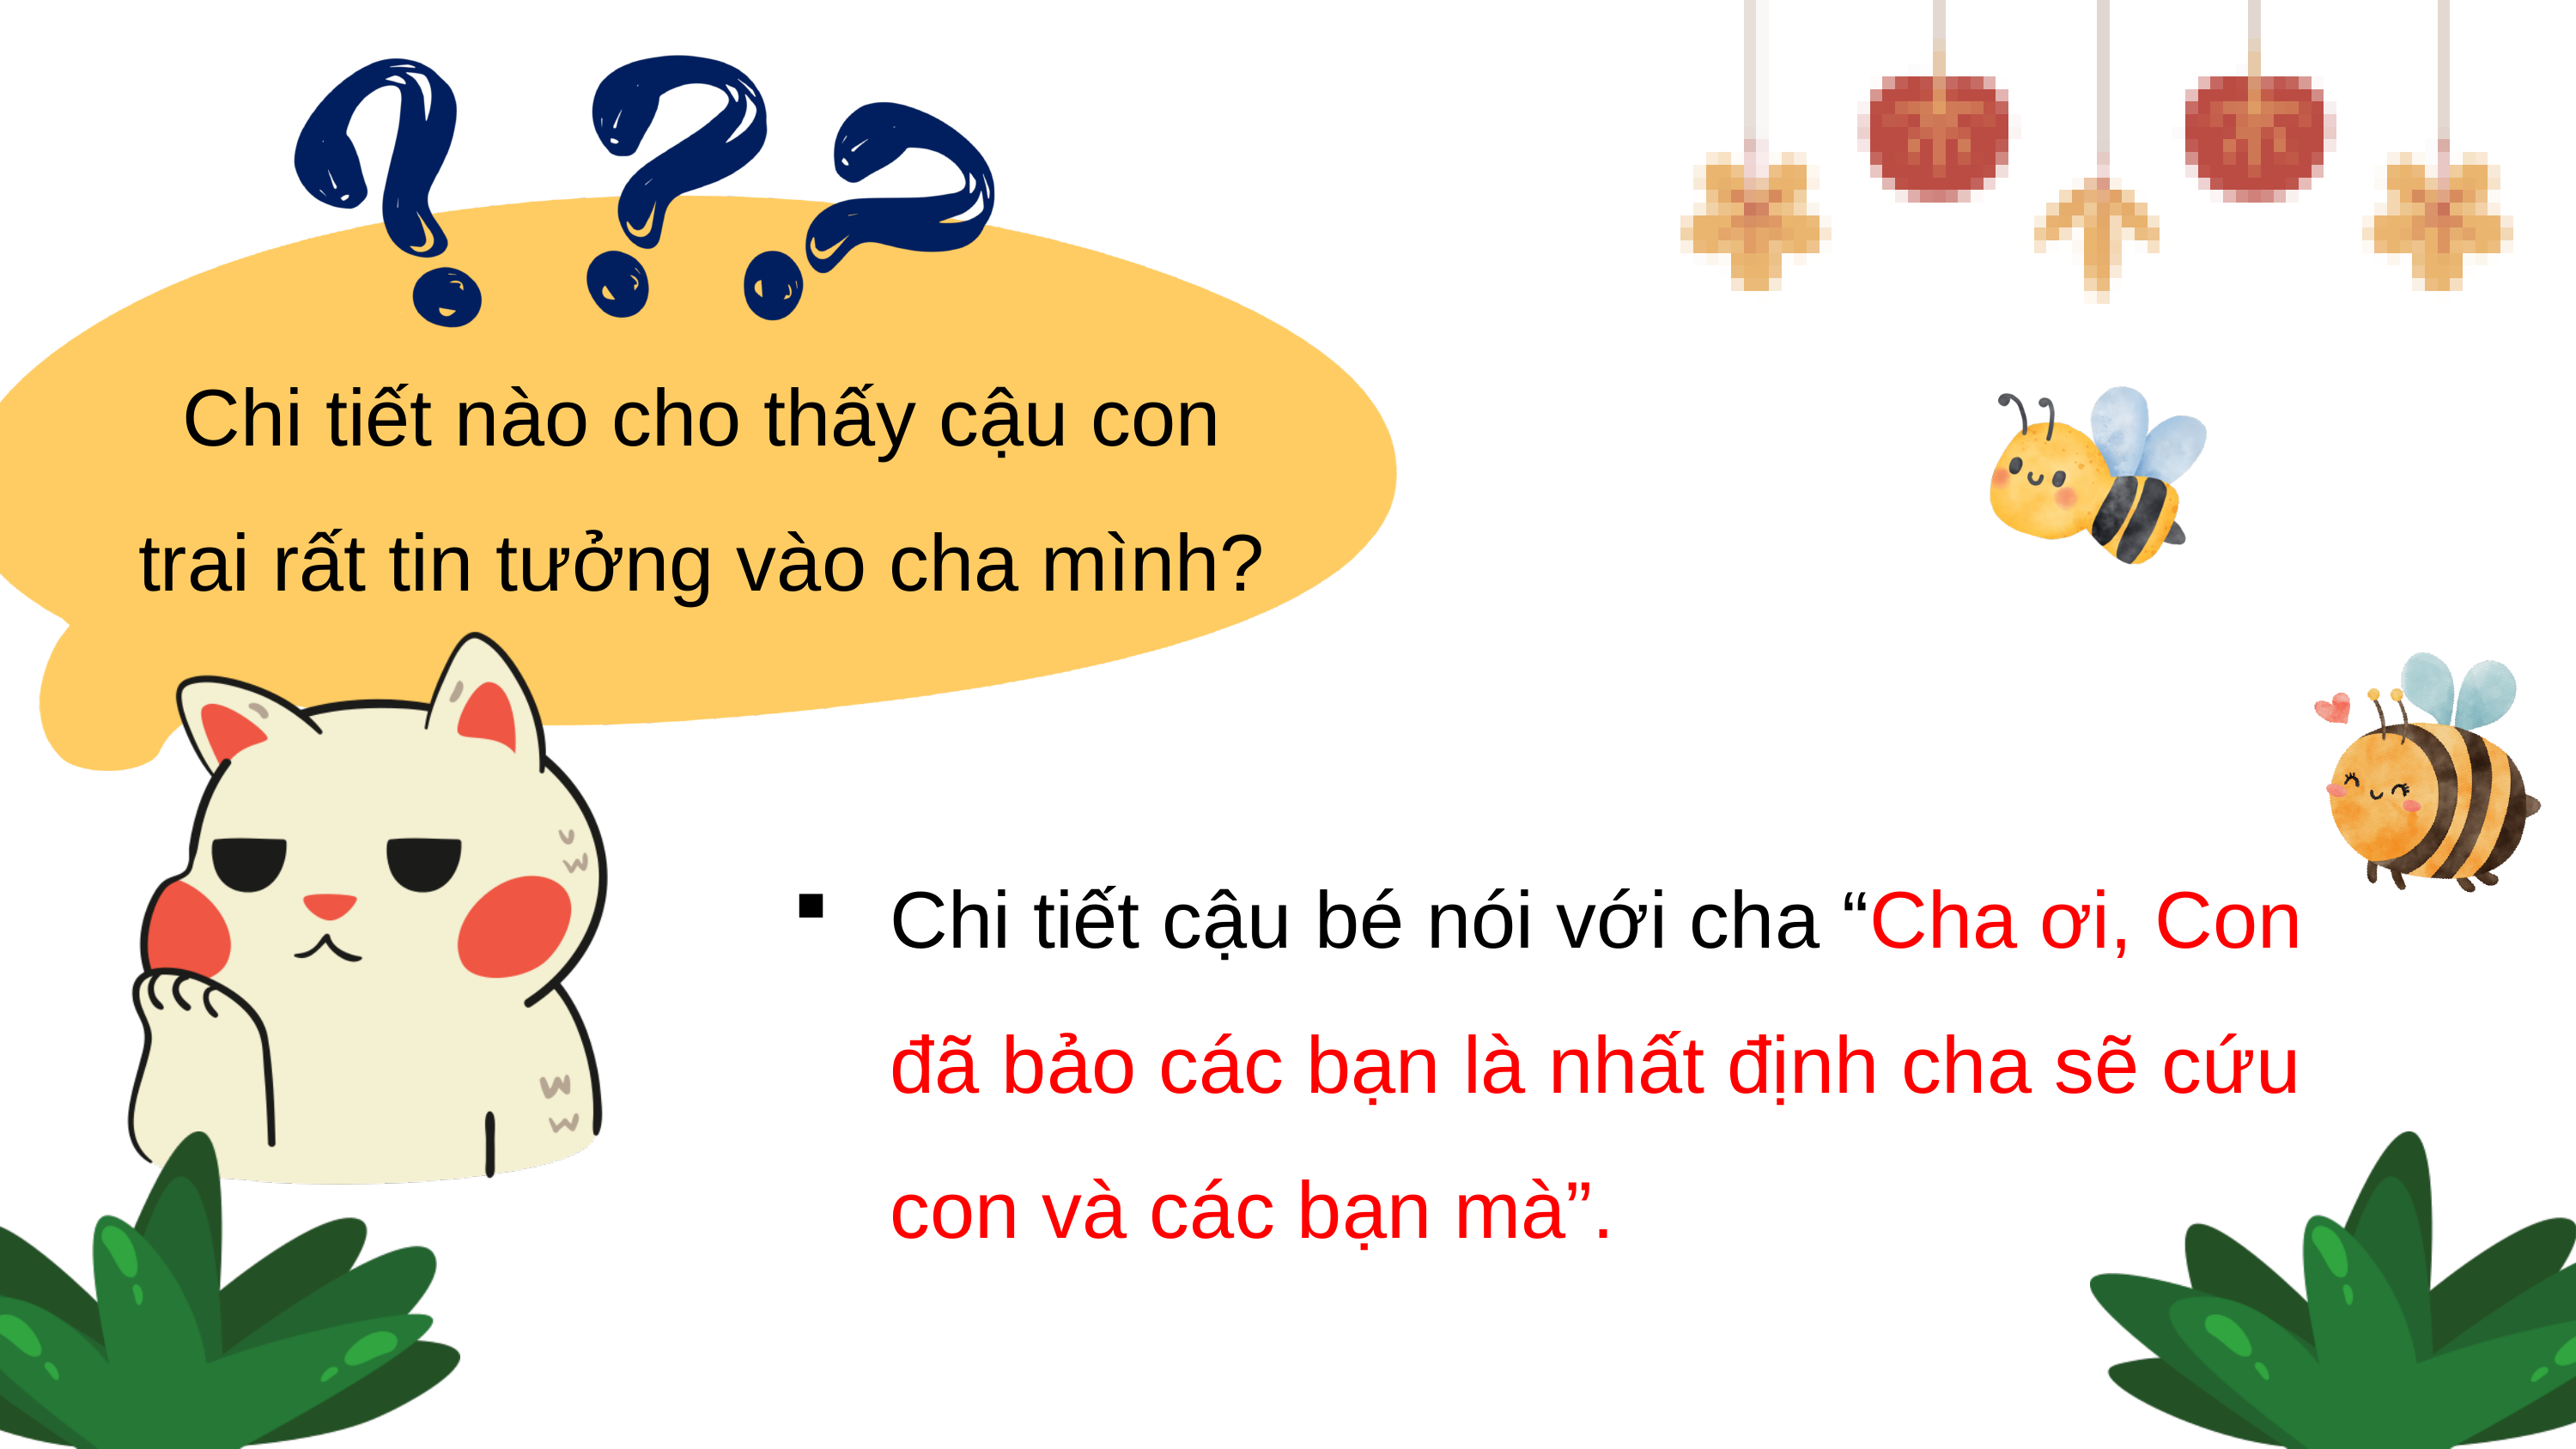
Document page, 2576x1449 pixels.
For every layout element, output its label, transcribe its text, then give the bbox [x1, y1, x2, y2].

picture [1963, 352, 2223, 579]
text_box Chi tiết cậu bé nói với cha “Cha ơi, Con đã bảo các bạn là nhất định cha sẽ cứu con và các bạn mà”. [781, 813, 2380, 1261]
picture [2293, 627, 2567, 913]
picture [1668, 0, 2527, 304]
picture [0, 21, 1400, 1449]
picture [2089, 1131, 2576, 1449]
